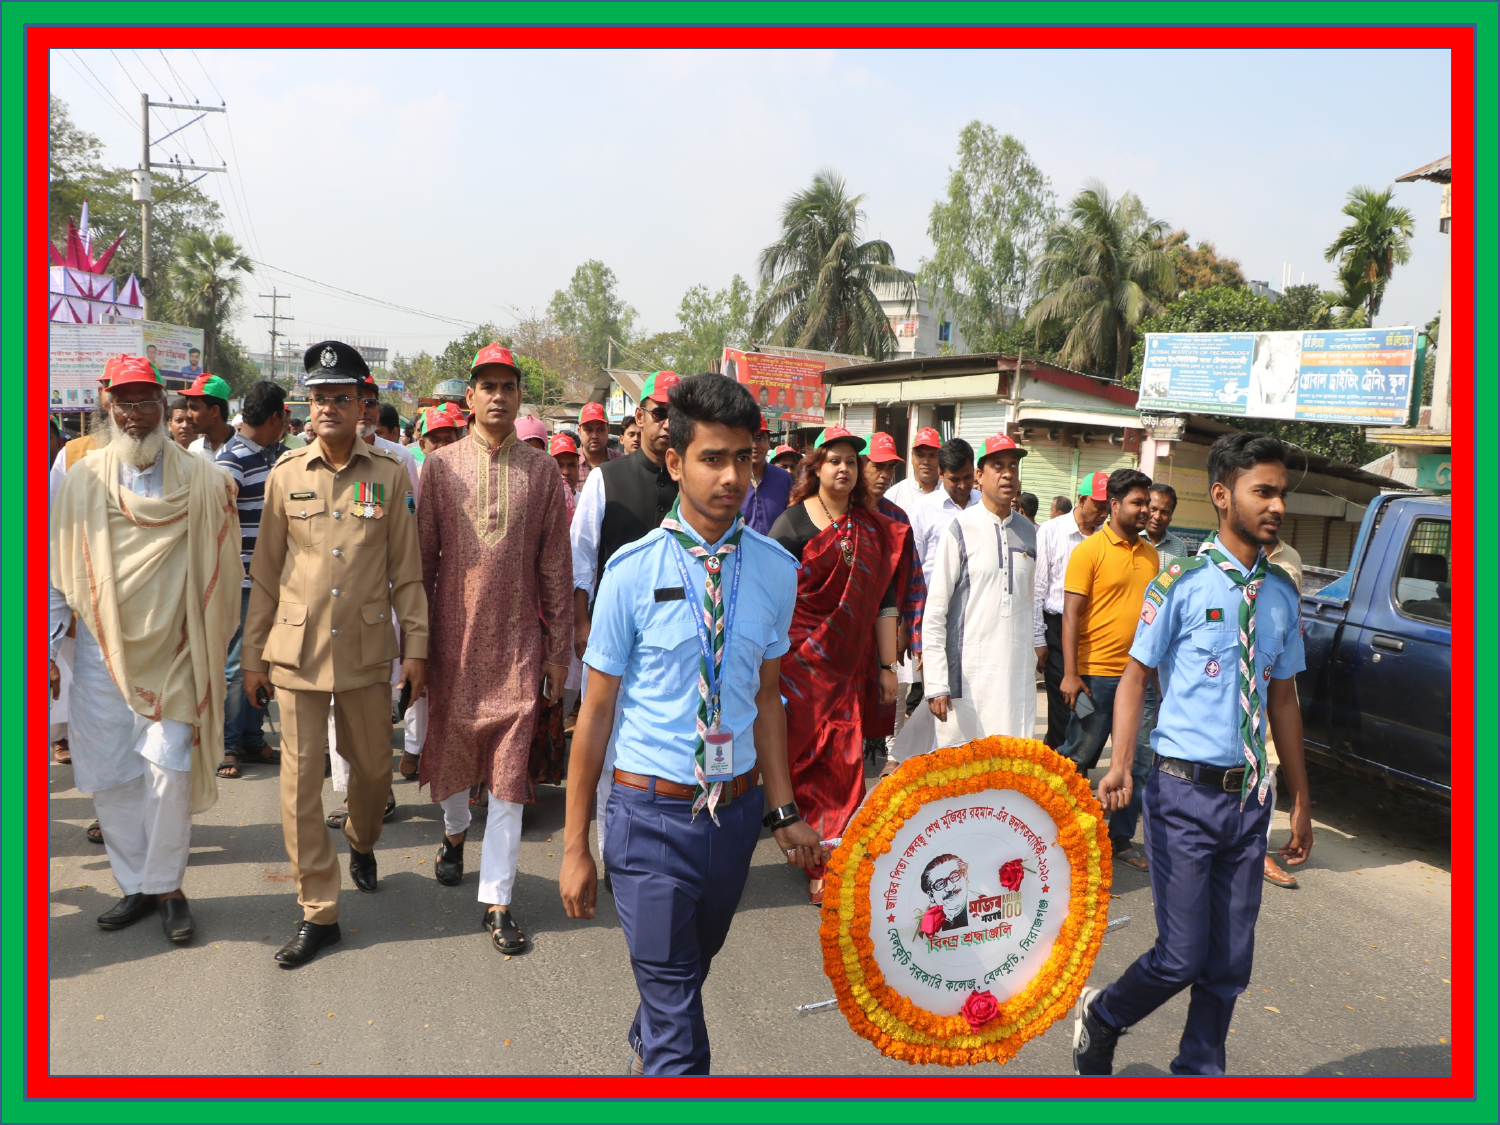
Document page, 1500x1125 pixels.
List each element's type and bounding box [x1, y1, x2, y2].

picture [50, 49, 1451, 1076]
text_box [23, 23, 1477, 1102]
text_box [0, 0, 1500, 1125]
